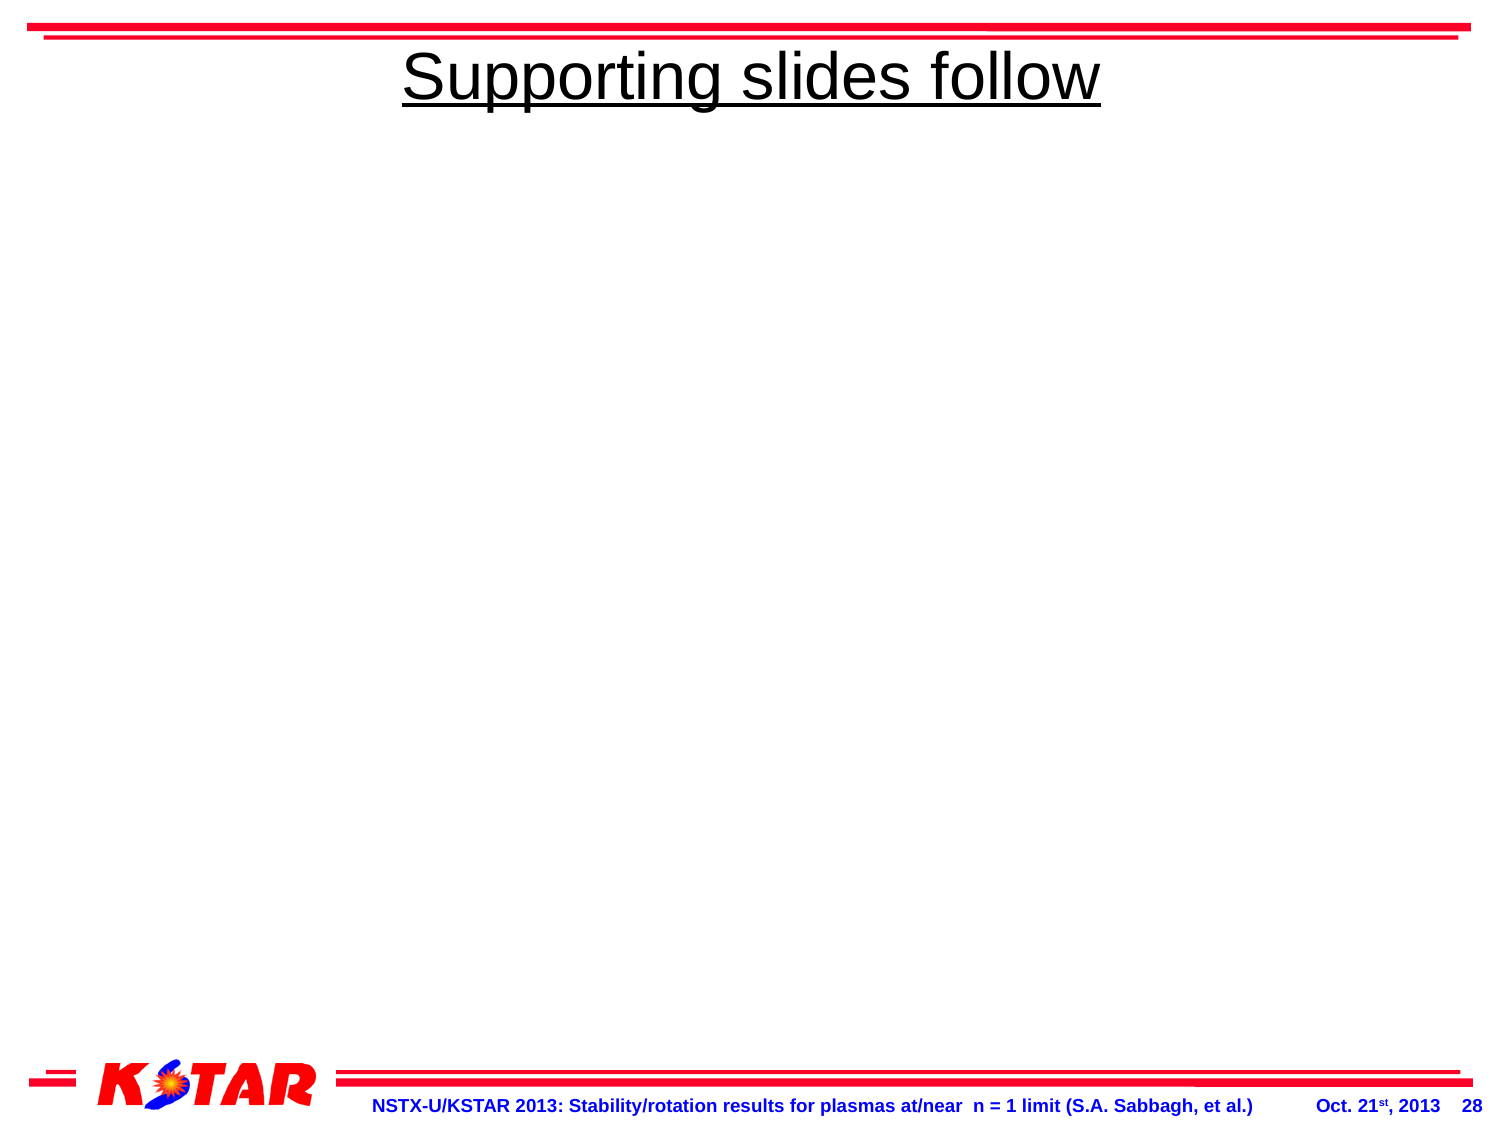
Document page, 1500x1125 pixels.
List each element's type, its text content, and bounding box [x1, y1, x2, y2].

title Supporting slides follow [114, 16, 1389, 130]
picture [76, 1054, 336, 1115]
